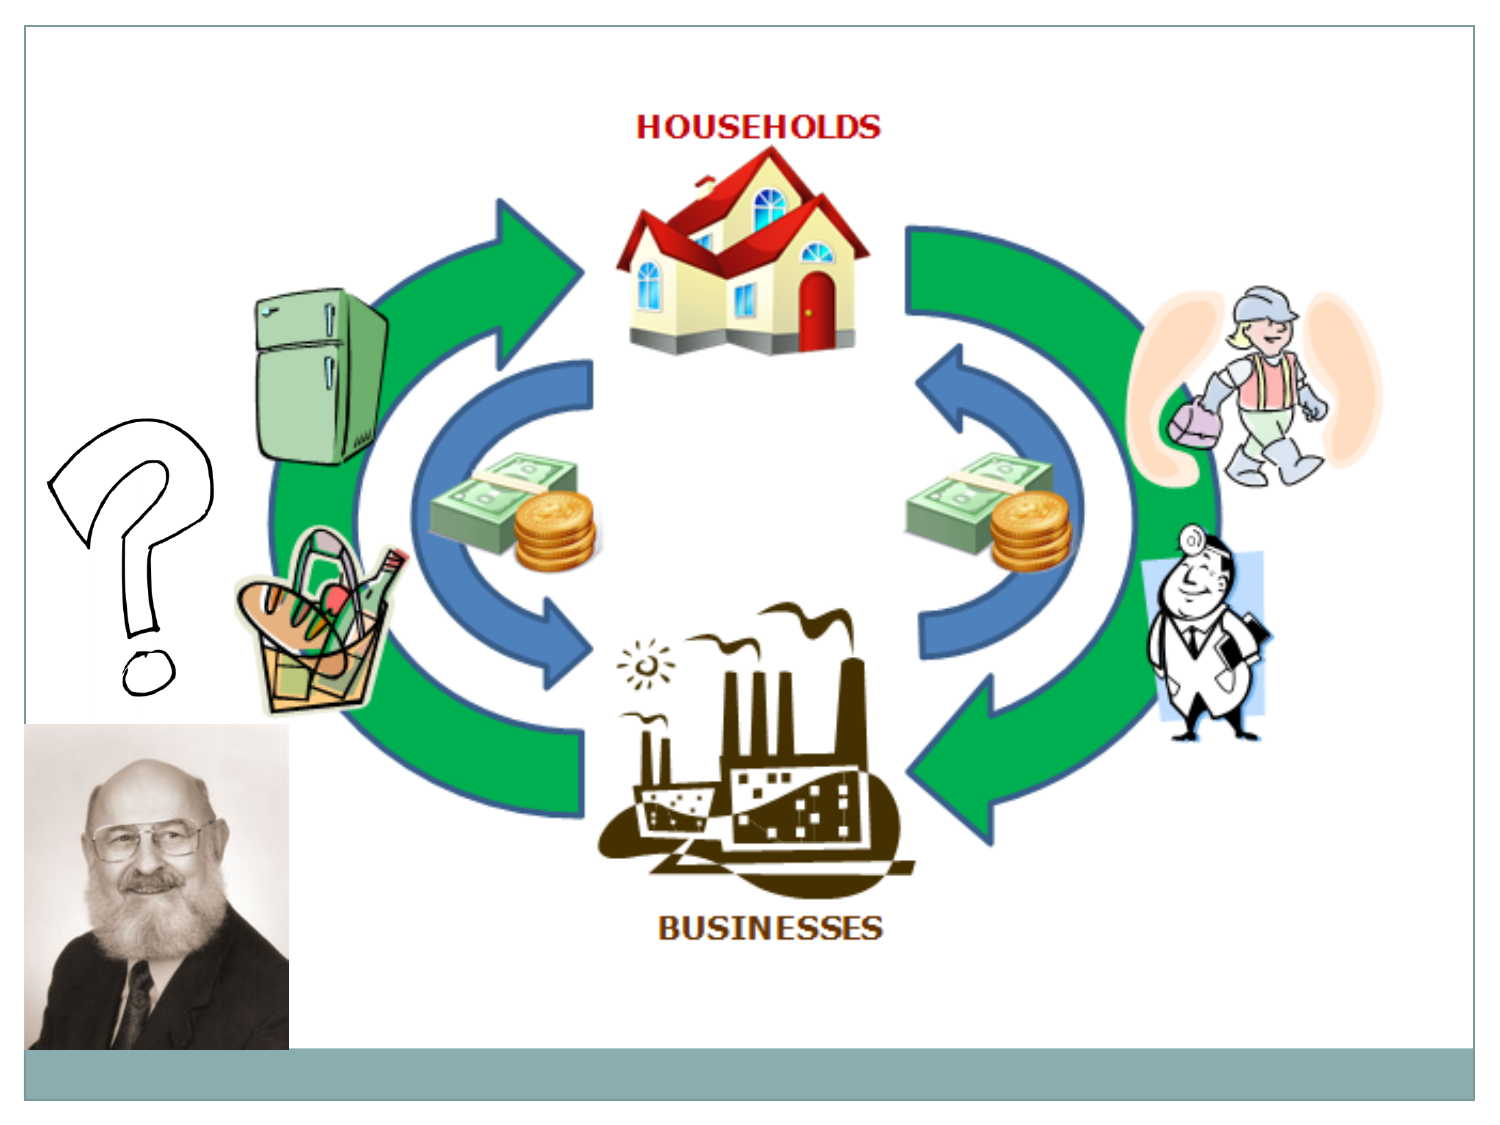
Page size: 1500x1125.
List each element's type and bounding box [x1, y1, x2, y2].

picture [24, 62, 1451, 1051]
